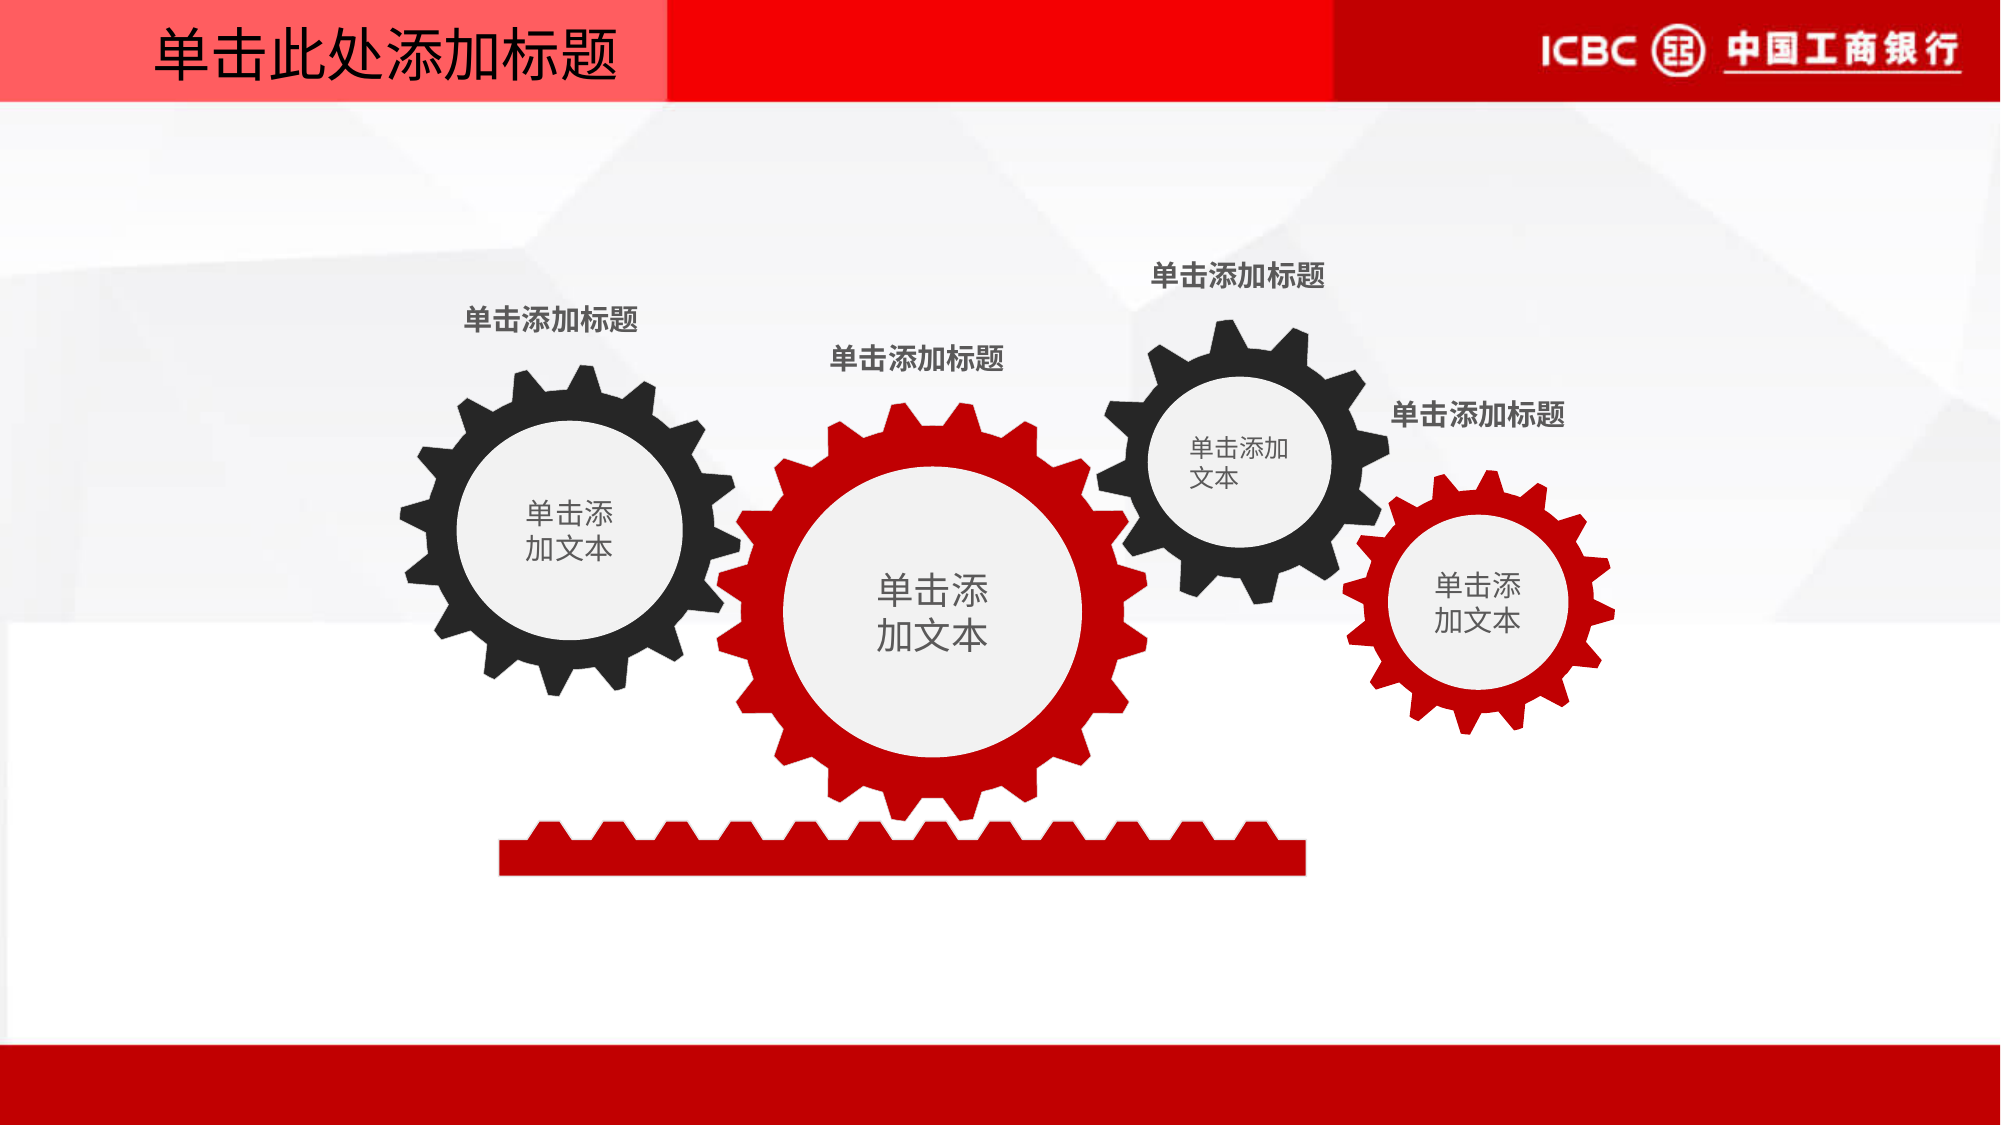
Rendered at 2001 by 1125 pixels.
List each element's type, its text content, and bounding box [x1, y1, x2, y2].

text_box 单击添加标题 [1390, 388, 1603, 439]
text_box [1342, 470, 1615, 735]
title 单击此处添加标题 [137, 19, 877, 98]
text_box [498, 820, 1307, 877]
text_box 单击添加标题 [775, 333, 1060, 383]
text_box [1096, 319, 1390, 605]
text_box 单击添加标题 [409, 294, 693, 344]
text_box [399, 364, 741, 697]
picture [0, 0, 2001, 1125]
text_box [716, 402, 1148, 822]
text_box 单击添加标题 [1096, 250, 1380, 300]
